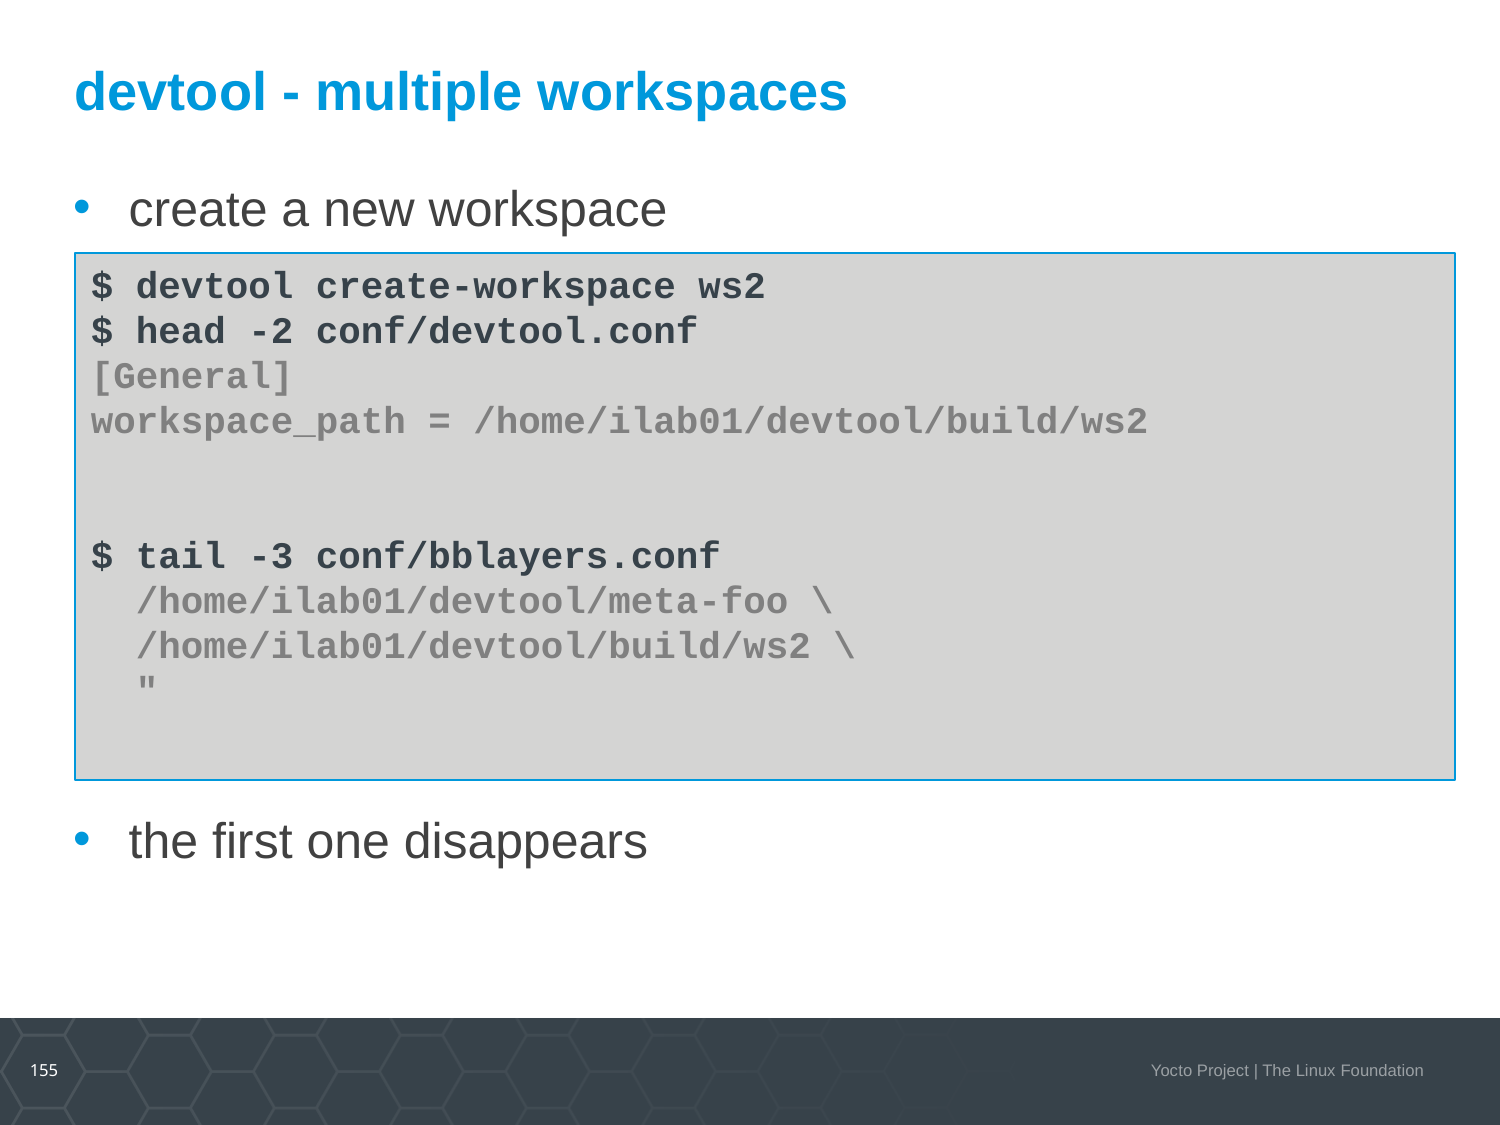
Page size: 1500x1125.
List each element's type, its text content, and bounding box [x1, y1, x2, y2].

text_box $ devtool create-workspace ws2 $ head -2 conf/devtool.conf [General] workspace_path = /home/ilab01/devtool/build/ws2 $ tail -3 conf/bblayers.conf /home/ilab01/devtool/meta-foo \ /home/ilab01/devtool/build/ws2 \ " [75, 253, 1455, 780]
text_box the first one disappears [72, 808, 1422, 977]
picture [0, 0, 1500, 1125]
text_box create a new workspace [72, 176, 1422, 345]
text_box devtool - multiple workspaces [74, 67, 1424, 213]
